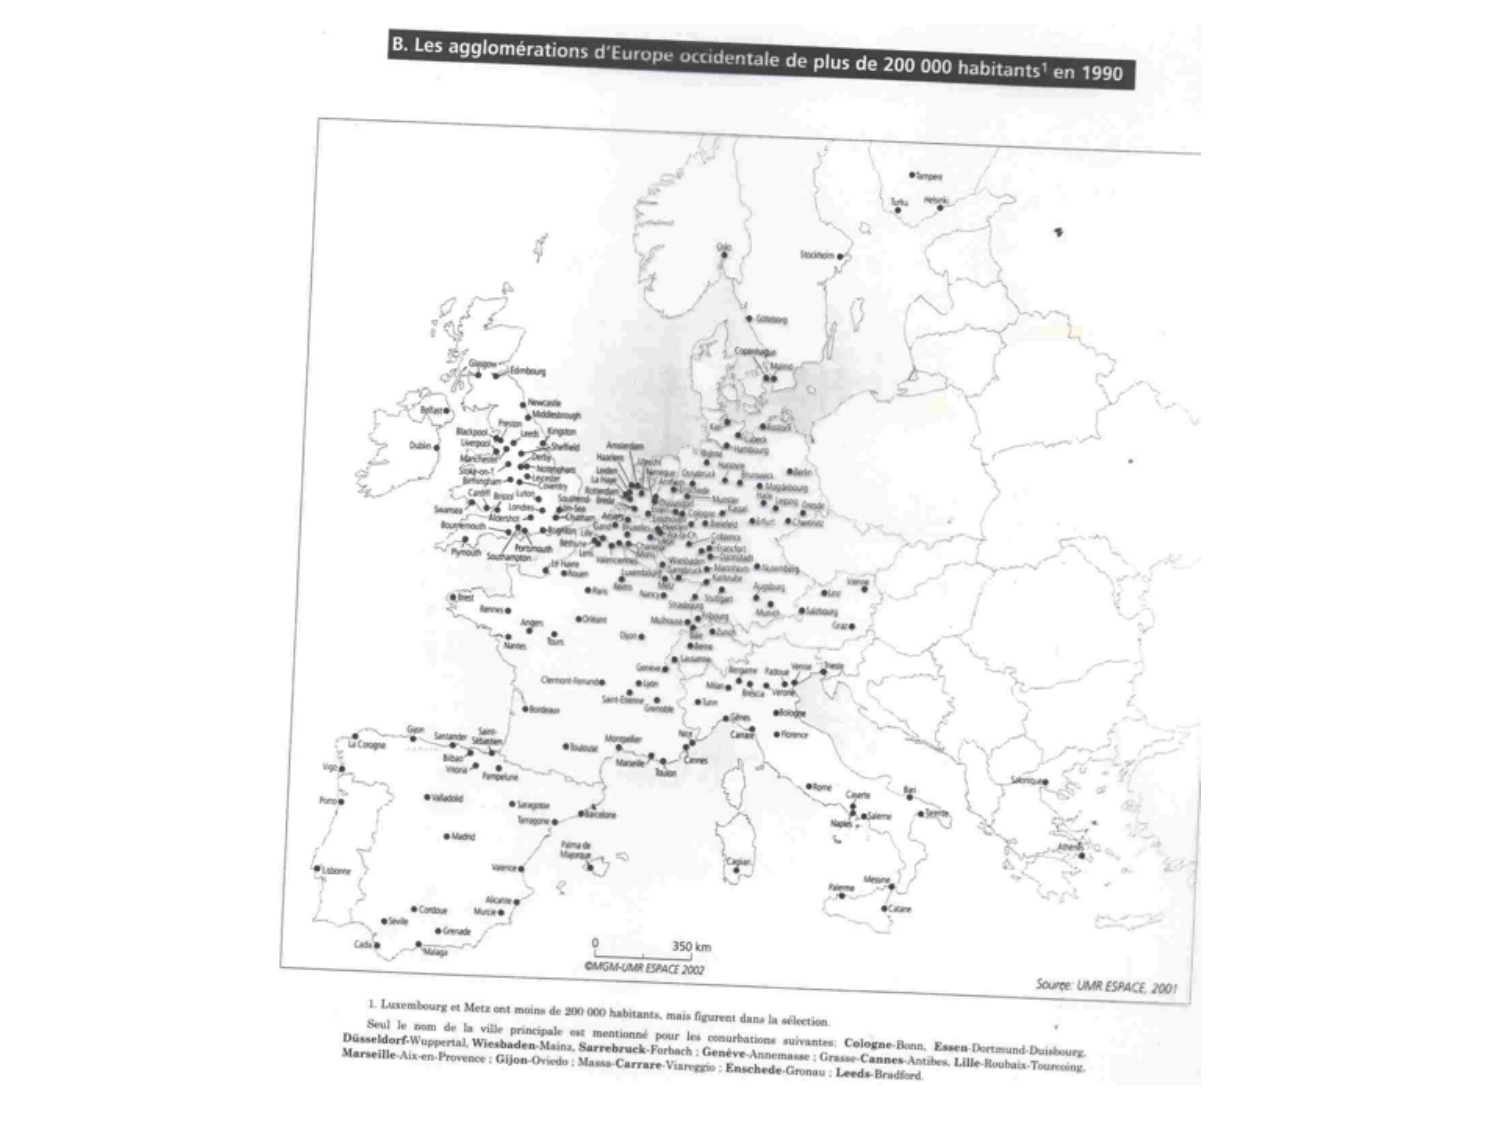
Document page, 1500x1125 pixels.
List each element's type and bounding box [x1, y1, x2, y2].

picture [274, 24, 1202, 1086]
